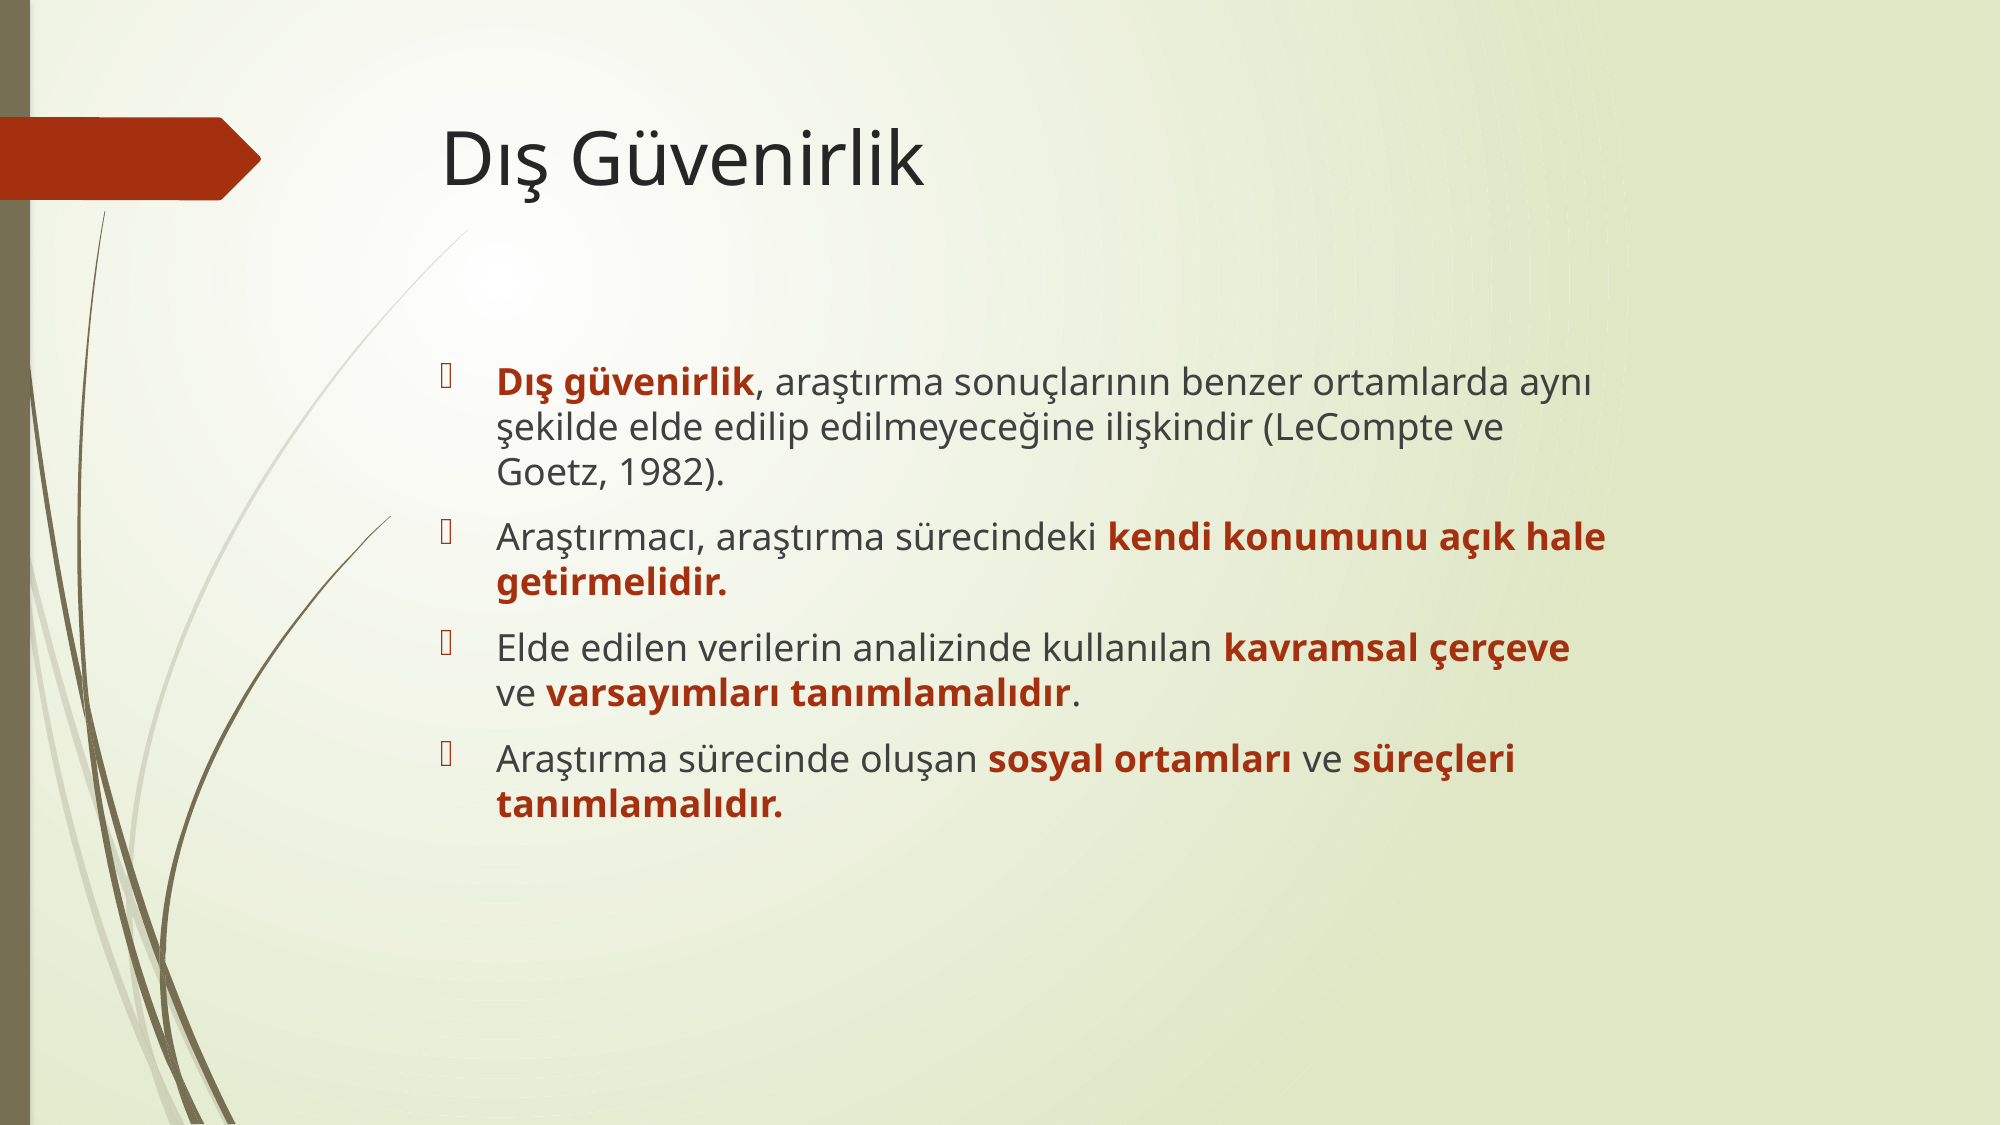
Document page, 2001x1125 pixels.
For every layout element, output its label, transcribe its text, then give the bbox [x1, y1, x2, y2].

title Dış Güvenirlik [425, 102, 1888, 313]
list Dış güvenirlik, araştırma sonuçlarının benzer ortamlarda aynı şekilde elde edilip edilmeyeceğine ilişkindir (LeCompte ve Goetz, 1982). Araştırmacı, araştırma sürecindeki kendi konumunu açık hale getirmelidir. Elde edilen verilerin analizinde kullanılan kavramsal çerçeve ve varsayımları tanımlamalıdır. Araştırma sürecinde oluşan sosyal ortamları ve süreçleri tanımlamalıdır. [424, 350, 1631, 970]
